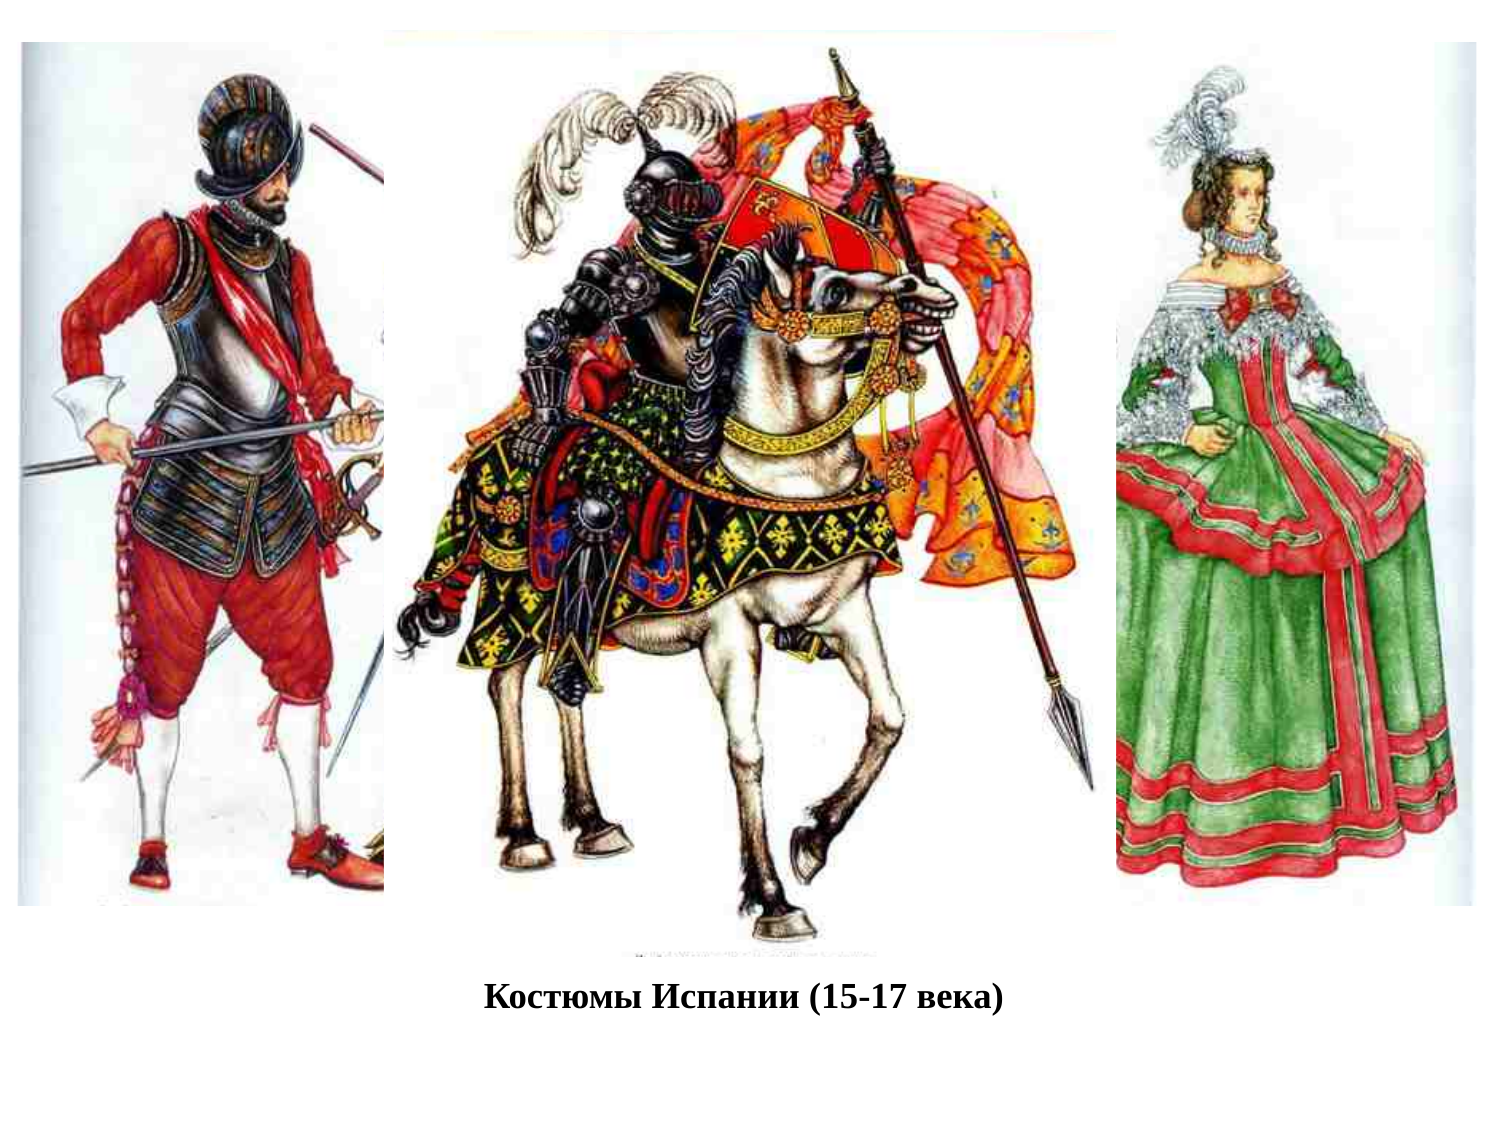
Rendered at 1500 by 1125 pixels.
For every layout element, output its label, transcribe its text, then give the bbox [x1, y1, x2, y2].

title Костюмы Испании (15-17 века) [294, 964, 1194, 1024]
picture [17, 30, 1477, 957]
